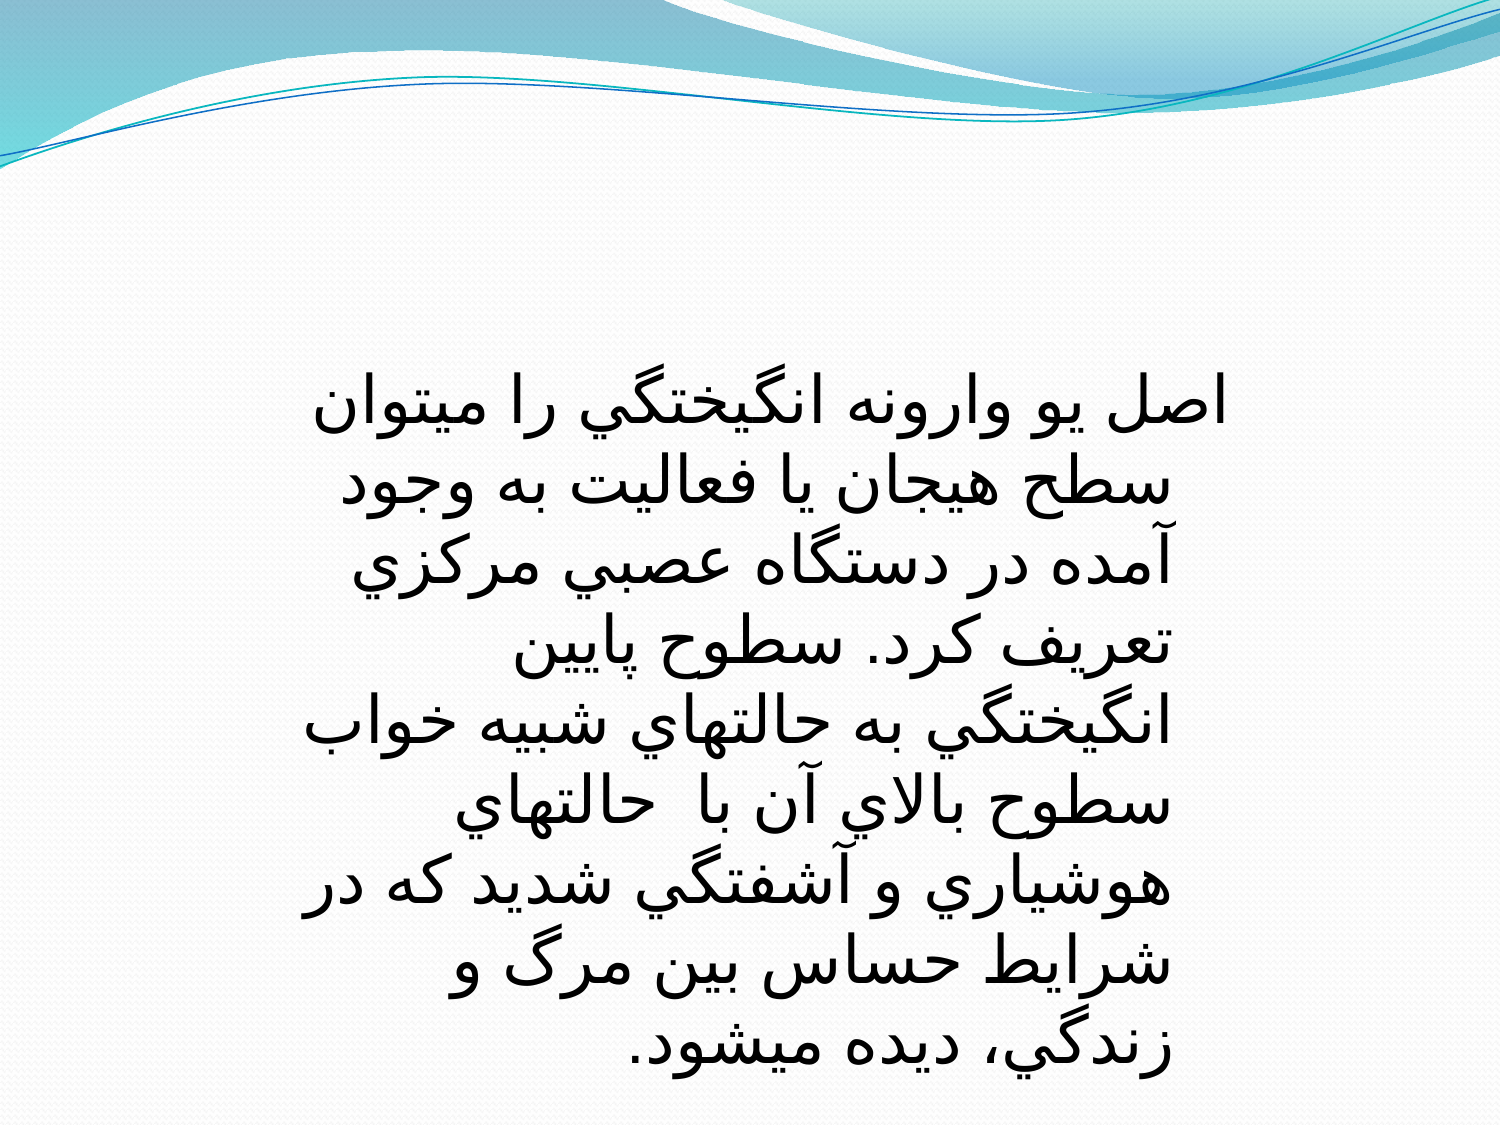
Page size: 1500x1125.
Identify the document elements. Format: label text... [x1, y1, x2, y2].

text_box اصل يو وارونه انگيختگي را مي­توان سطح هيجان يا فعاليت به وجود آمده در دستگاه عصبي مركزي تعريف كرد. سطوح پايين انگيختگي به حالتهاي شبيه خواب سطوح بالاي آن با حالتهاي هوشياري و آشفتگي شديد كه در شرايط حساس بين مرگ و زندگي، ديده مي‎شود. [242, 349, 1247, 1085]
